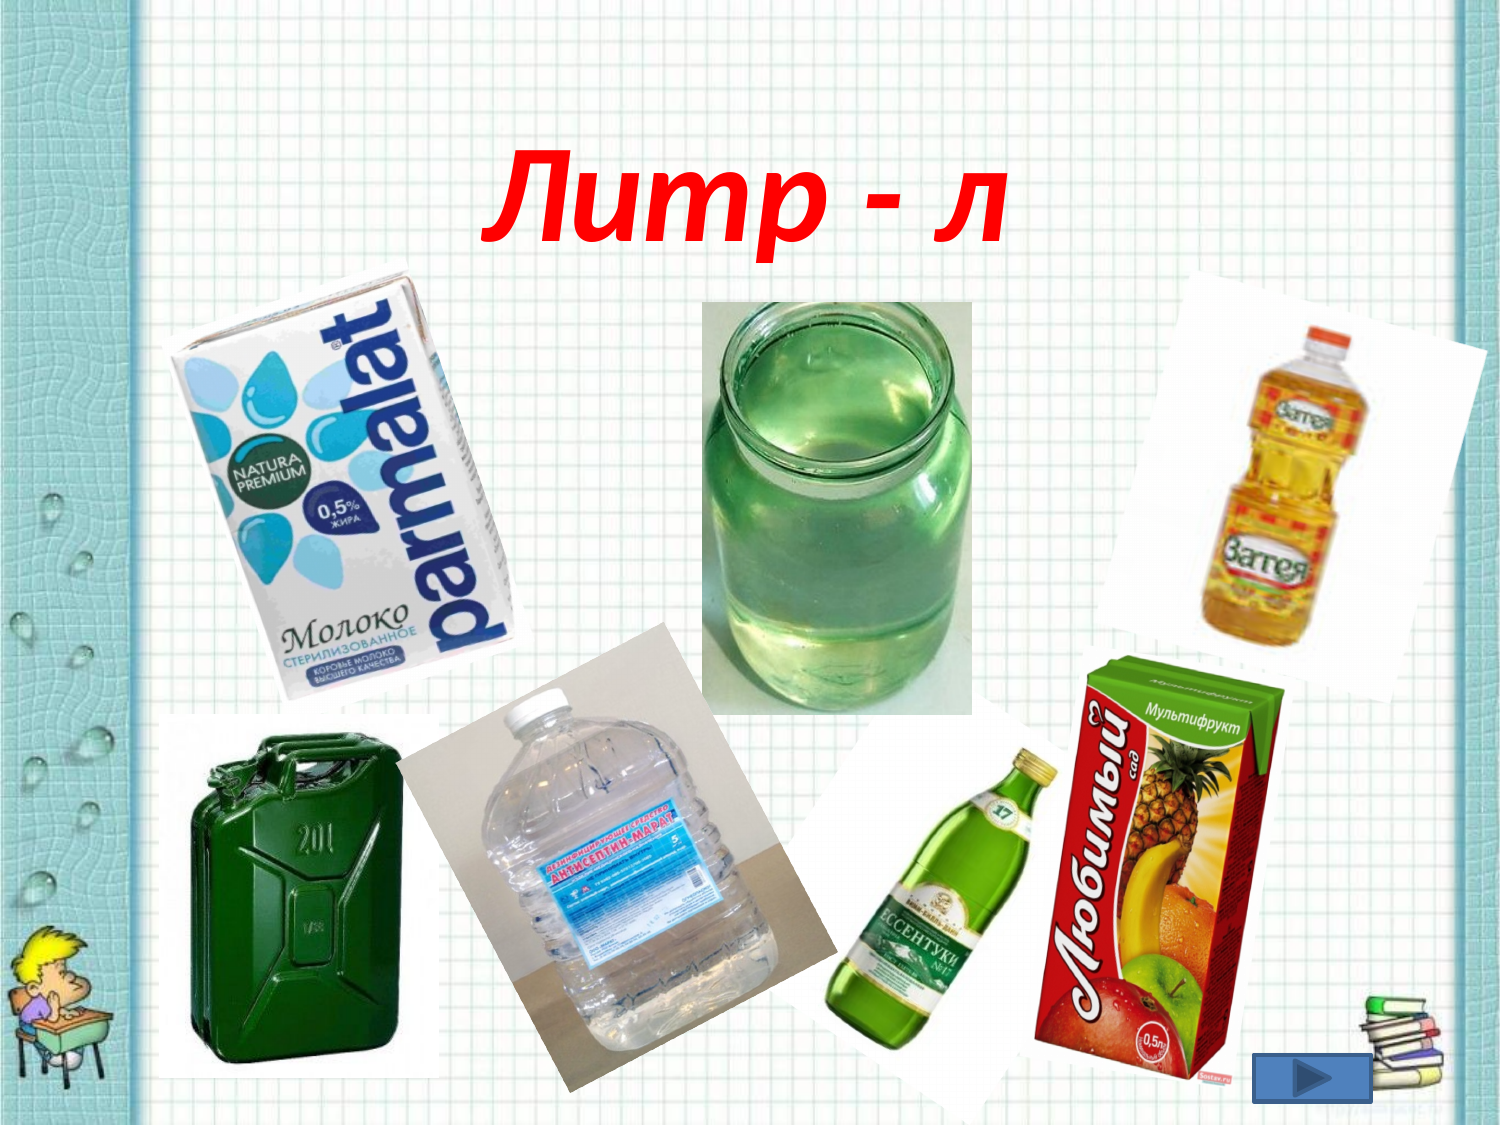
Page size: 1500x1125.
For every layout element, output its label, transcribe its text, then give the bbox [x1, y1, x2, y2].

list Литр - л [70, 93, 1421, 279]
text_box [1252, 1053, 1373, 1104]
picture [0, 0, 1500, 1125]
